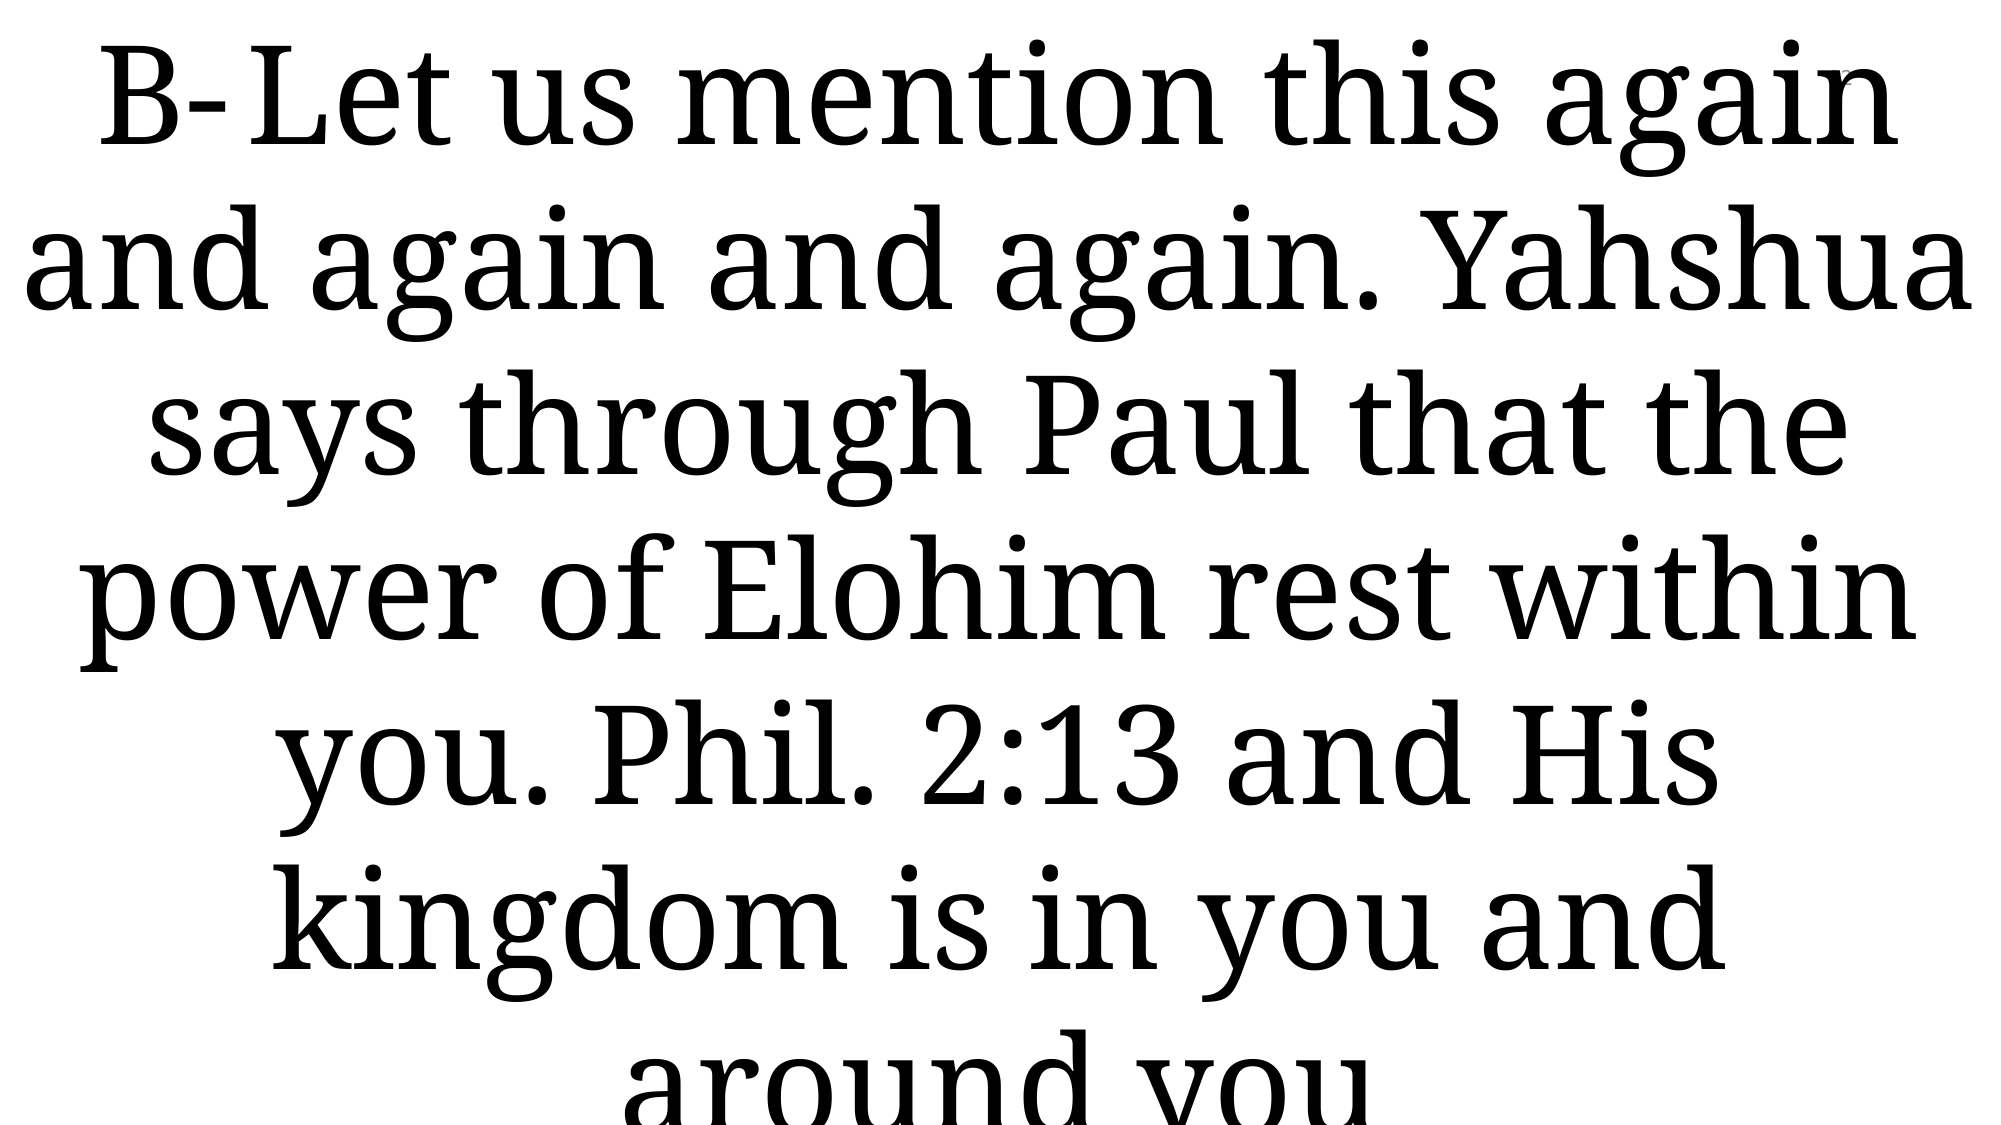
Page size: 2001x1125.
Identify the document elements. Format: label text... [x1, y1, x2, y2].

text_box B- Let us mention this again and again and again. Yahshua says through Paul that the power of Elohim rest within you. Phil. 2:13 and His kingdom is in you and around you [0, 0, 2000, 1125]
slide_number 22 [1717, 52, 1868, 105]
